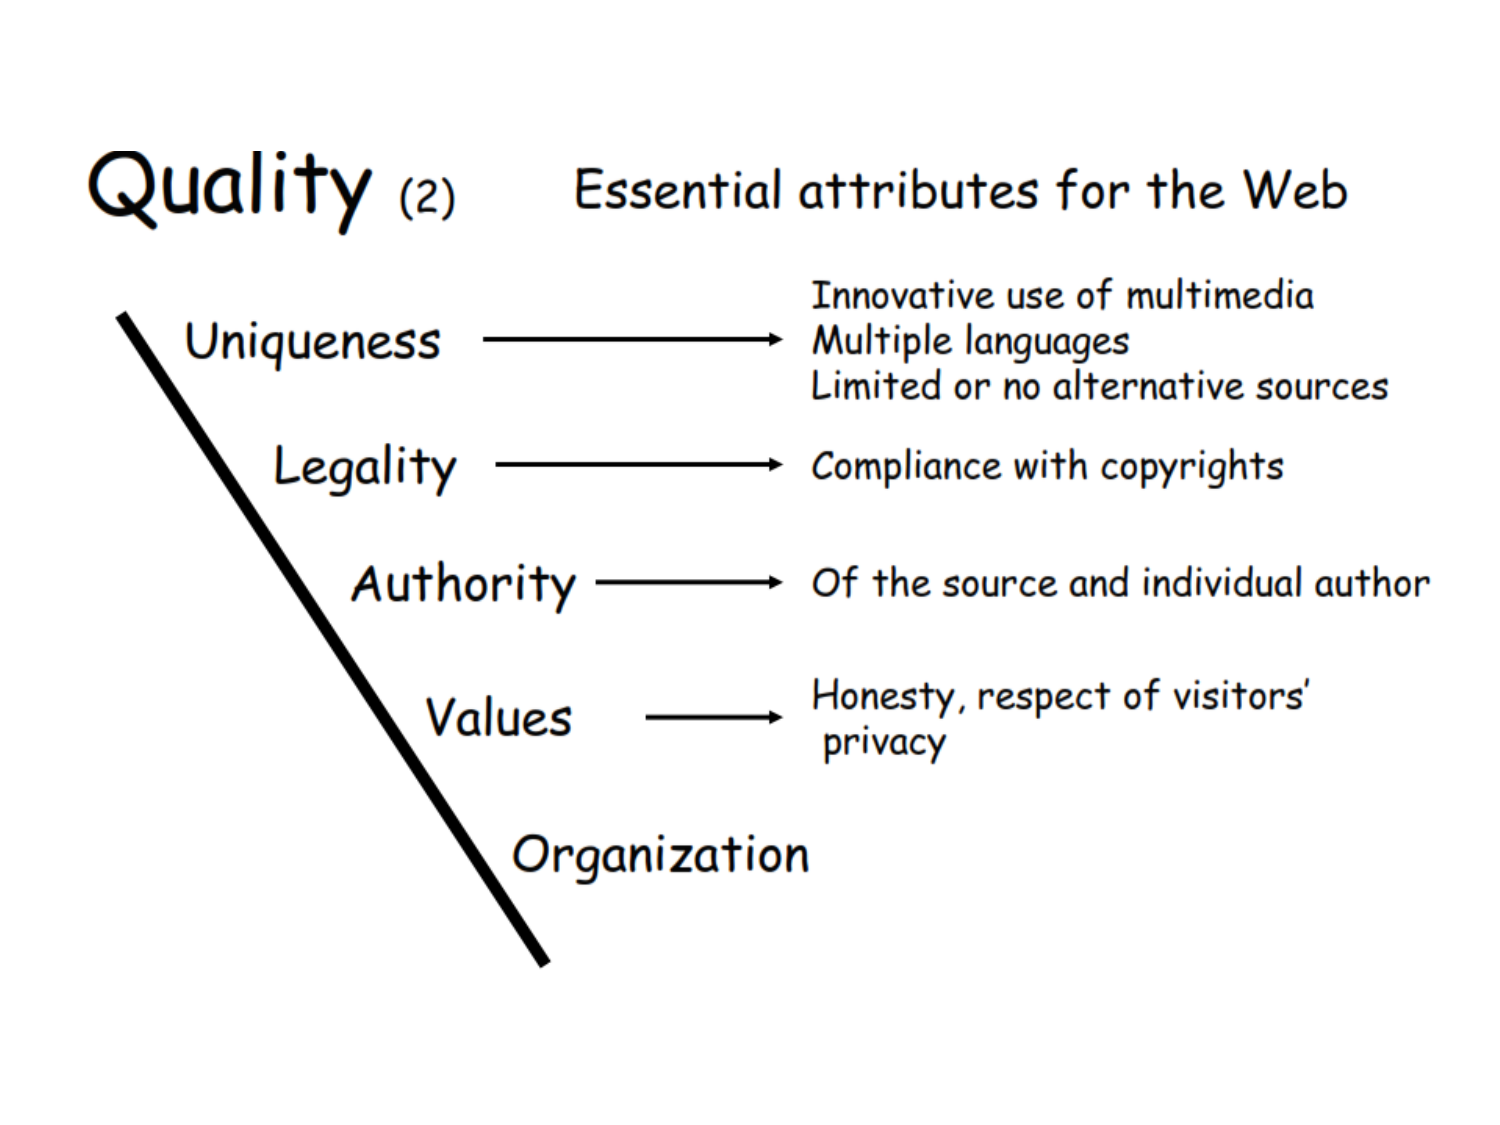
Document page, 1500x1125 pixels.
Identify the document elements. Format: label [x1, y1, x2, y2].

picture [50, 151, 1450, 974]
